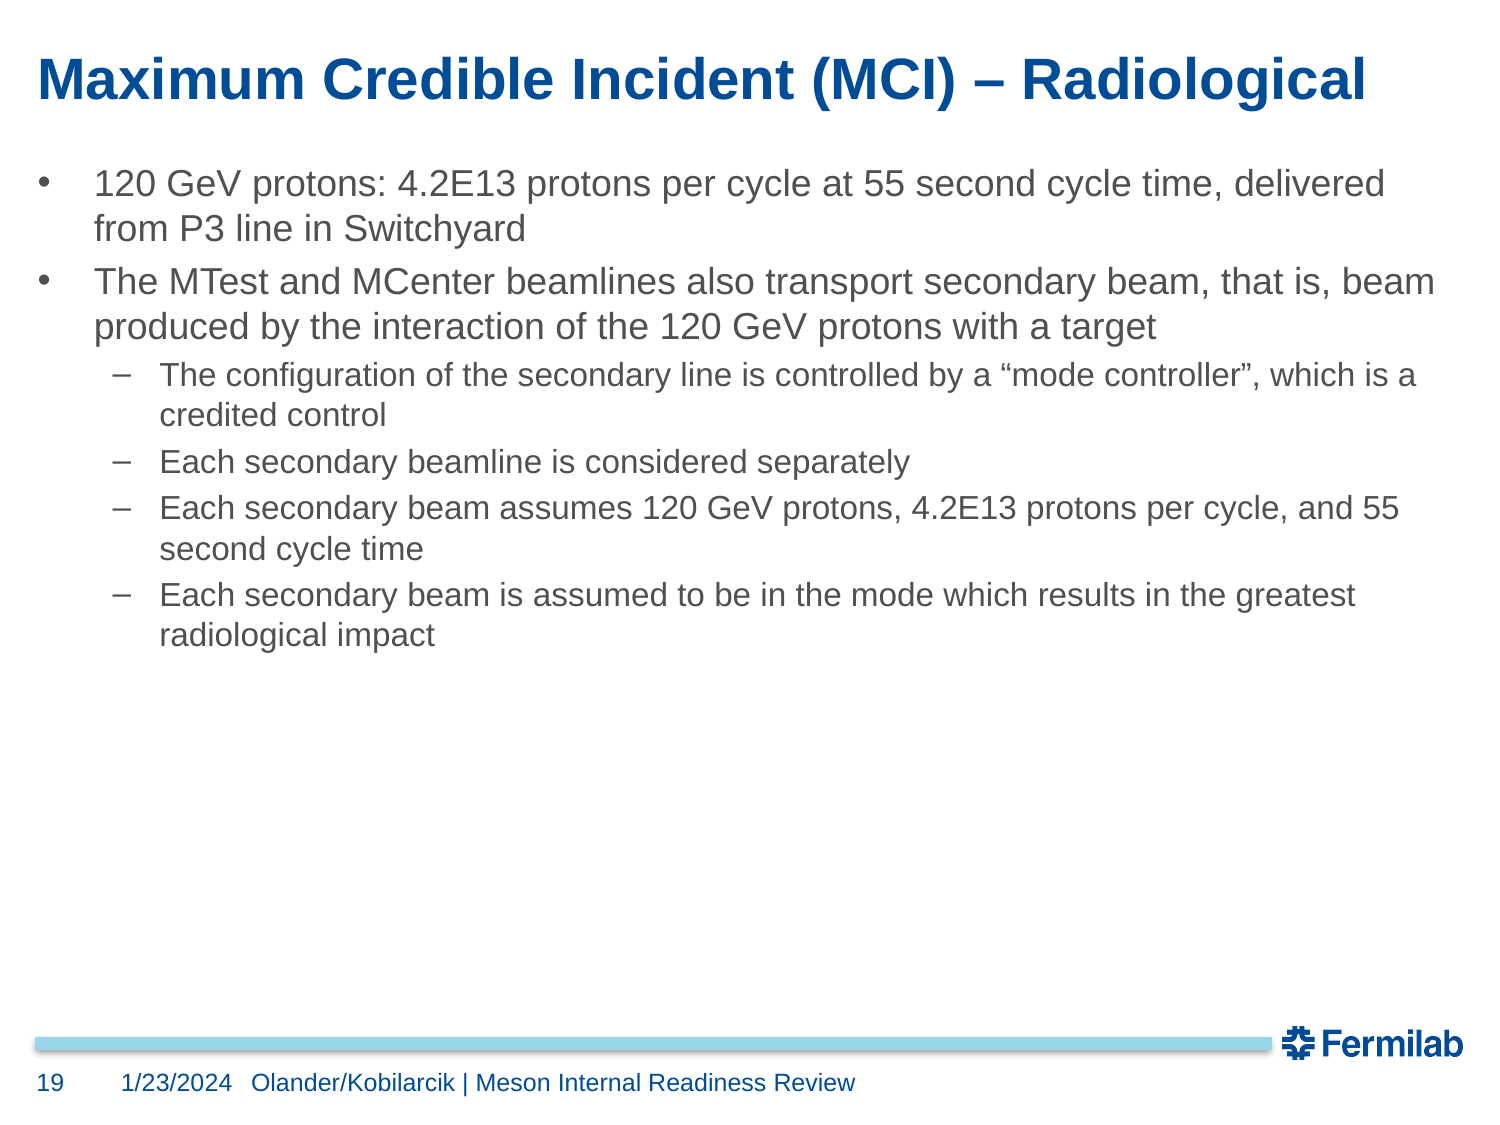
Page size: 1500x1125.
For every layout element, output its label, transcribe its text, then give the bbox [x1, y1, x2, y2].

footer Olander/Kobilarcik | Meson Internal Readiness Review [251, 1066, 1279, 1107]
picture [1282, 1026, 1463, 1060]
slide_number 19 [36, 1066, 105, 1106]
list 120 GeV protons: 4.2E13 protons per cycle at 55 second cycle time, delivered from P3 line in Switchyard The MTest and MCenter beamlines also transport secondary beam, that is, beam produced by the interaction of the 120 GeV protons with a target The configuration of the secondary line is controlled by a “mode controller”, which is a credited control Each secondary beamline is considered separately Each secondary beam assumes 120 GeV protons, 4.2E13 protons per cycle, and 55 second cycle time Each secondary beam is assumed to be in the mode which results in the greatest radiological impact [37, 159, 1461, 674]
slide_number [120, 1066, 251, 1107]
title Maximum Credible Incident (MCI) – Radiological [37, 41, 1463, 112]
